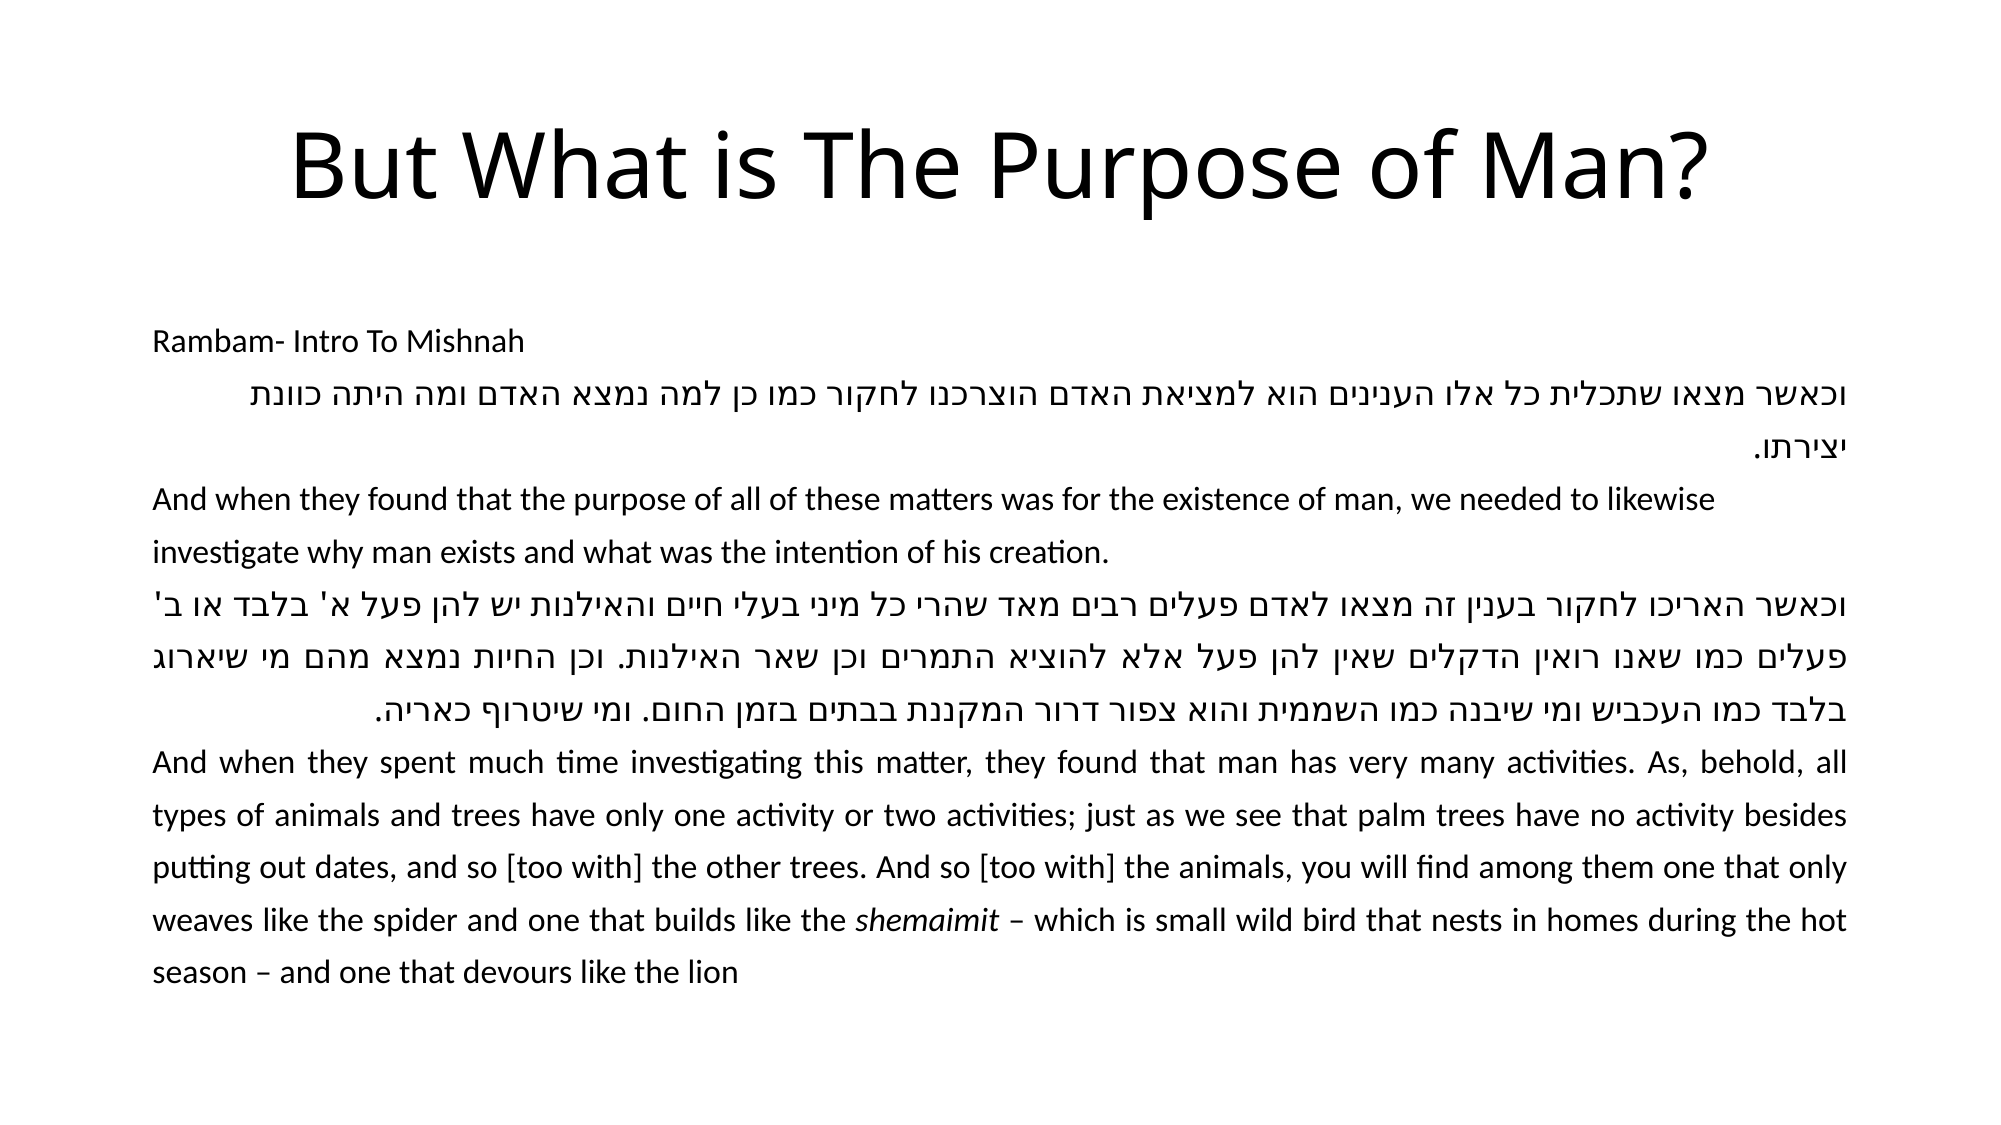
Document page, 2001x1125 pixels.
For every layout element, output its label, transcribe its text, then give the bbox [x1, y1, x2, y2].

list Rambam- Intro To Mishnah וכאשר מצאו שתכלית כל אלו הענינים הוא למציאת האדם הוצרכנו לחקור כמו כן למה נמצא האדם ומה היתה כוונת יצירתו. And when they found that the purpose of all of these matters was for the existence of man, we needed to likewise investigate why man exists and what was the intention of his creation. וכאשר האריכו לחקור בענין זה מצאו לאדם פעלים רבים מאד שהרי כל מיני בעלי חיים והאילנות יש להן פעל א' בלבד או ב' פעלים כמו שאנו רואין הדקלים שאין להן פעל אלא להוציא התמרים וכן שאר האילנות. וכן החיות נמצא מהם מי שיארוג בלבד כמו העכביש ומי שיבנה כמו השממית והוא צפור דרור המקננת בבתים בזמן החום. ומי שיטרוף כאריה. And when they spent much time investigating this matter, they found that man has very many activities. As, behold, all types of animals and trees have only one activity or two activities; just as we see that palm trees have no activity besides putting out dates, and so [too with] the other trees. And so [too with] the animals, you will find among them one that only weaves like the spider and one that builds like the shemaimit – which is small wild bird that nests in homes during the hot season – and one that devours like the lion [137, 299, 1863, 1014]
title But What is The Purpose of Man? [137, 59, 1863, 278]
